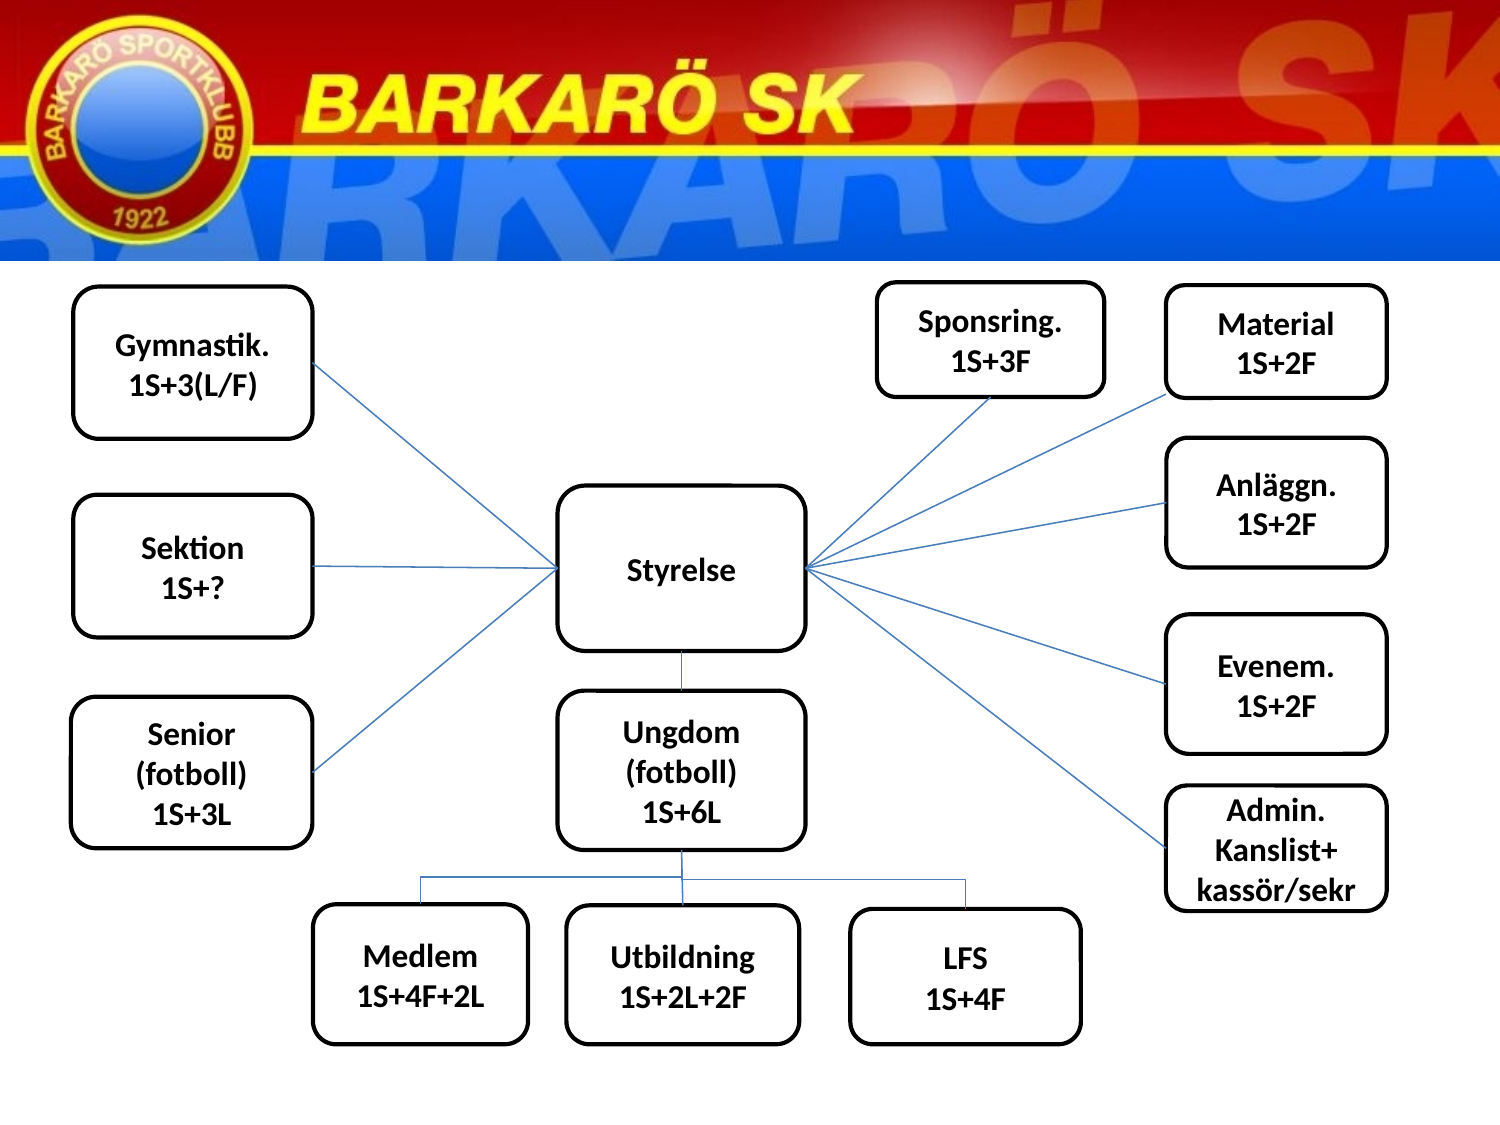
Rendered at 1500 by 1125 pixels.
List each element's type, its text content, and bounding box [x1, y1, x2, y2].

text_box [805, 393, 1167, 502]
text_box Anläggn. 1S+2F [1171, 435, 1389, 570]
text_box Material 1S+2F [1163, 283, 1389, 401]
text_box LFS 1S+4F [849, 906, 1083, 1047]
text_box Senior (fotboll) 1S+3L [68, 694, 315, 851]
text_box Evenem. 1S+2F [1171, 612, 1389, 756]
text_box Ungdom (fotboll) 1S+6L [561, 688, 800, 853]
text_box Utbildning 1S+2L+2F [564, 903, 800, 1047]
text_box Styrelse [561, 483, 799, 654]
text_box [312, 568, 558, 773]
picture [0, 0, 1500, 261]
text_box Gymnastik. 1S+3(L/F) [71, 284, 315, 441]
text_box Medlem 1S+4F+2L [310, 902, 531, 1047]
text_box Sektion 1S+? [71, 492, 307, 640]
text_box Sponsring. 1S+3F [874, 280, 1107, 392]
text_box Admin. Kanslist+ kassör/sekr [1163, 783, 1389, 914]
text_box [312, 362, 558, 565]
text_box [523, 746, 579, 1008]
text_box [805, 568, 1167, 849]
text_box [793, 737, 854, 1022]
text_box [805, 502, 1167, 566]
